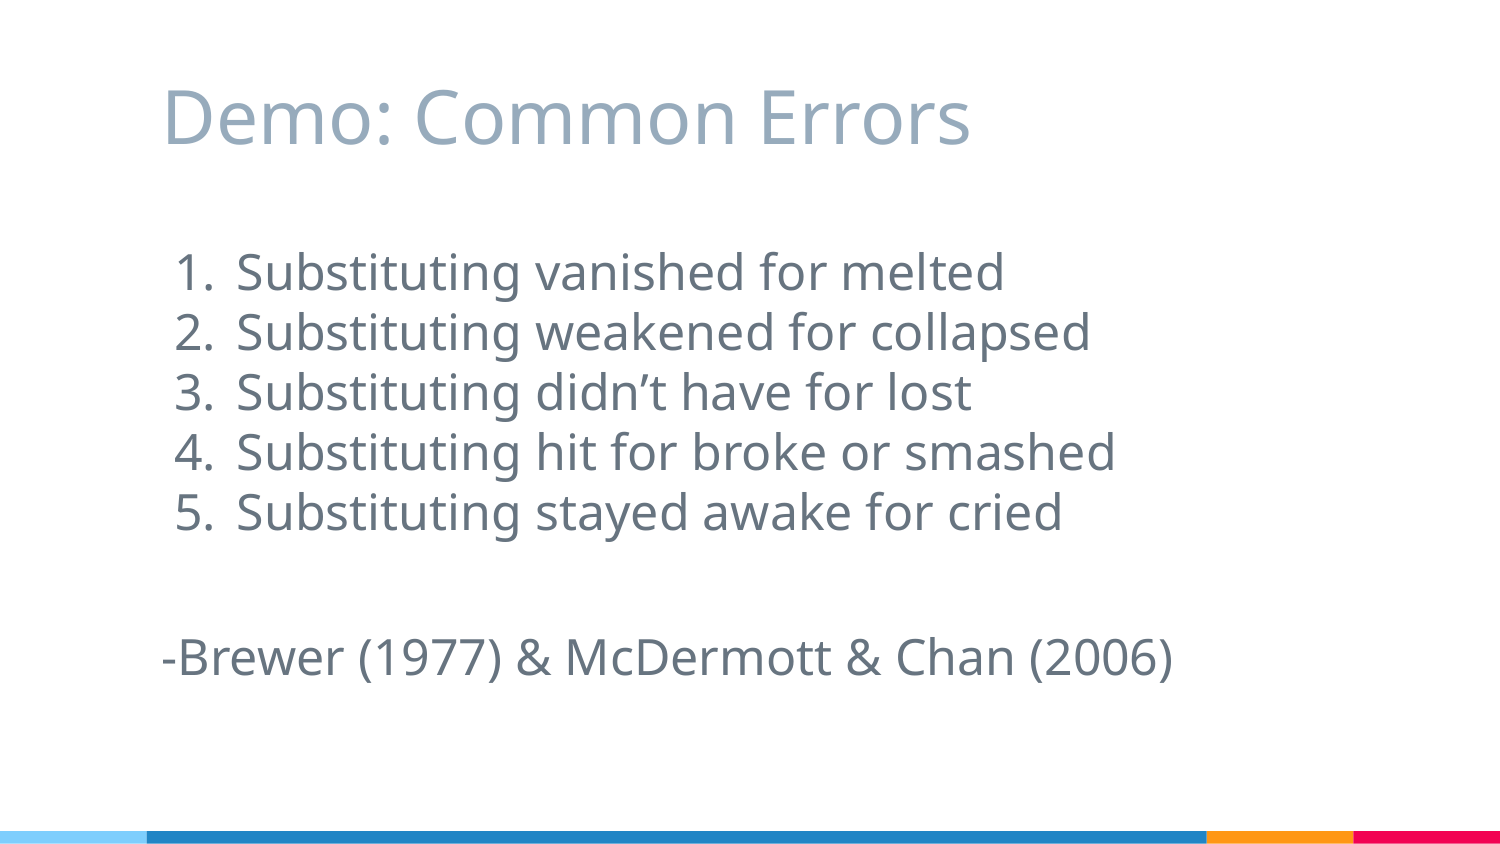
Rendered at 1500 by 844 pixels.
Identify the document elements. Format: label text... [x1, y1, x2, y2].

list Substituting vanished for melted Substituting weakened for collapsed Substituting didn’t have for lost Substituting hit for broke or smashed Substituting stayed awake for cried -Brewer (1977) & McDermott & Chan (2006) [146, 225, 1389, 809]
title Demo: Common Errors [146, 33, 1207, 175]
